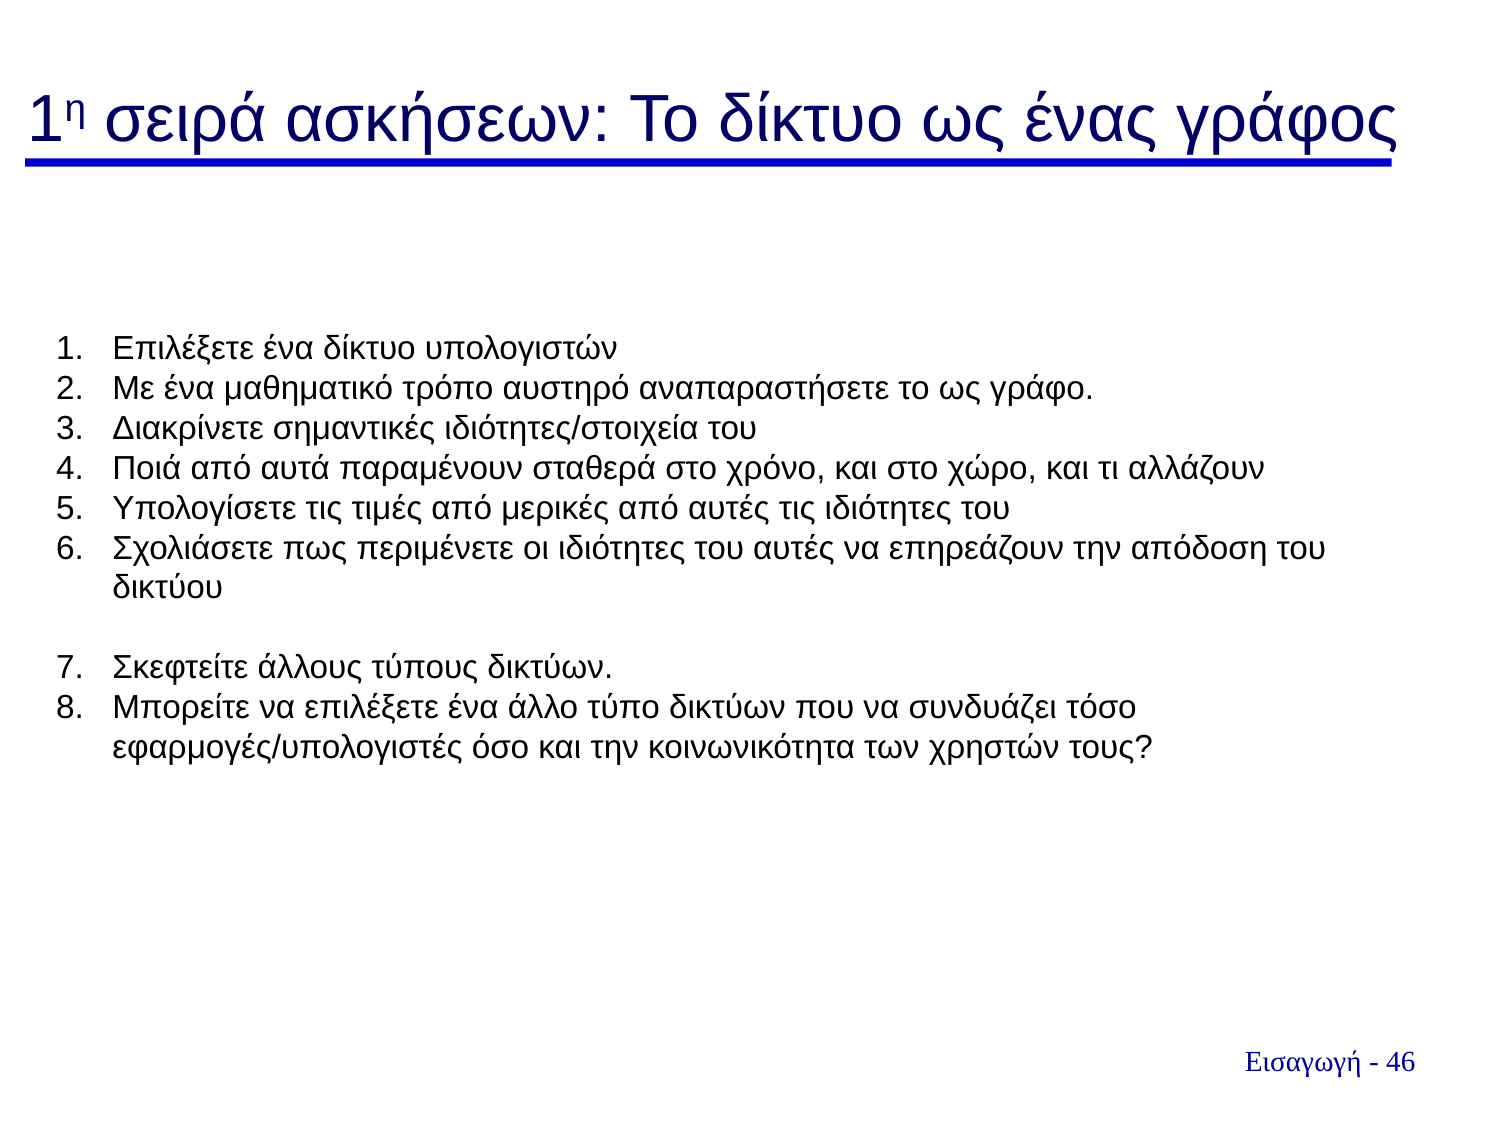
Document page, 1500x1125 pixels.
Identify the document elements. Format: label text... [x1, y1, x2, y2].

text_box Επιλέξετε ένα δίκτυο υπολογιστών Με ένα μαθηματικό τρόπο αυστηρό αναπαραστήσετε το ως γράφο. Διακρίνετε σημαντικές ιδιότητες/στοιχεία του Ποιά από αυτά παραμένουν σταθερά στο χρόνο, και στο χώρο, και τι αλλάζουν Υπολογίσετε τις τιμές από μερικές από αυτές τις ιδιότητες του Σχολιάσετε πως περιμένετε οι ιδιότητες του αυτές να επηρεάζουν την απόδοση του δικτύου Σκεφτείτε άλλους τύπους δικτύων. Μπορείτε να επιλέξετε ένα άλλο τύπο δικτύων που να συνδυάζει τόσο εφαρμογές/υπολογιστές όσο και την κοινωνικότητα των χρηστών τους? [41, 278, 1436, 773]
title 1η σειρά ασκήσεων: Το δίκτυο ως ένας γράφος [12, 36, 1463, 163]
